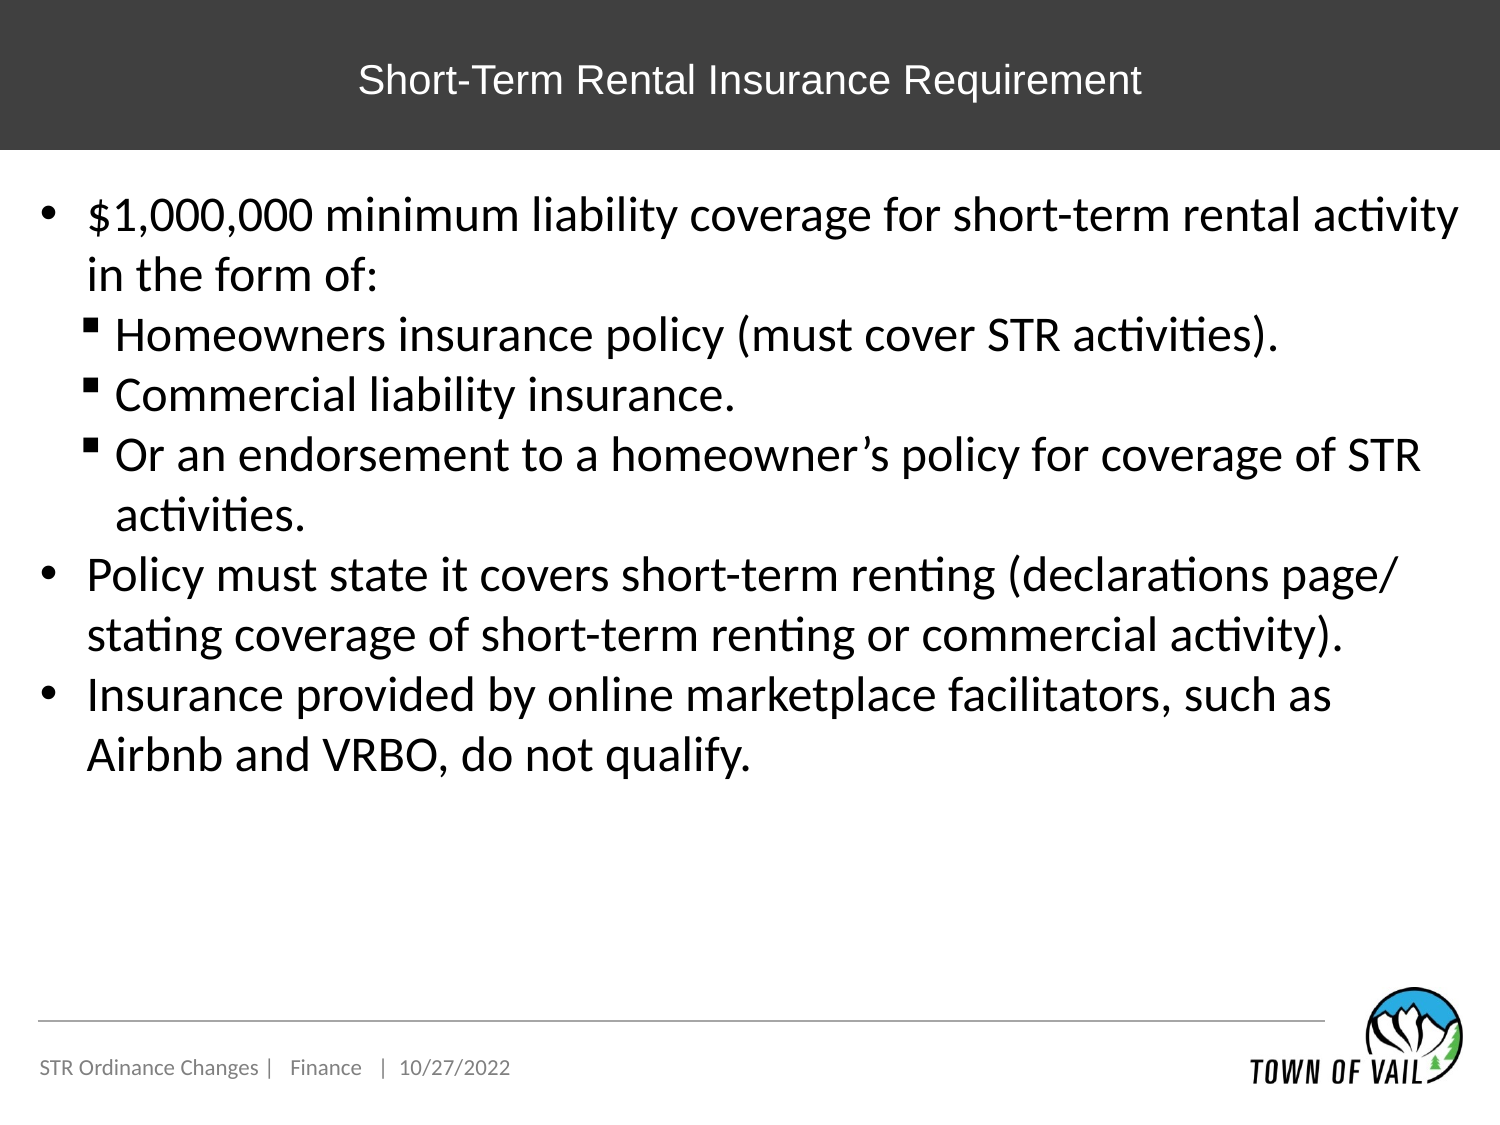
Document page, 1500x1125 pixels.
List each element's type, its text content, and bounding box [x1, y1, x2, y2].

picture [1249, 987, 1463, 1084]
text_box $1,000,000 minimum liability coverage for short-term rental activity in the form of: Homeowners insurance policy (must cover STR activities). Commercial liability insurance. Or an endorsement to a homeowner’s policy for coverage of STR activities. Policy must state it covers short-term renting (declarations page/ stating coverage of short-term renting or commercial activity). Insurance provided by online marketplace facilitators, such as Airbnb and VRBO, do not qualify. [24, 174, 1488, 790]
text_box STR Ordinance Changes | Finance | 10/27/2022 [24, 1045, 688, 1115]
text_box Short-Term Rental Insurance Requirement [0, 0, 1500, 150]
